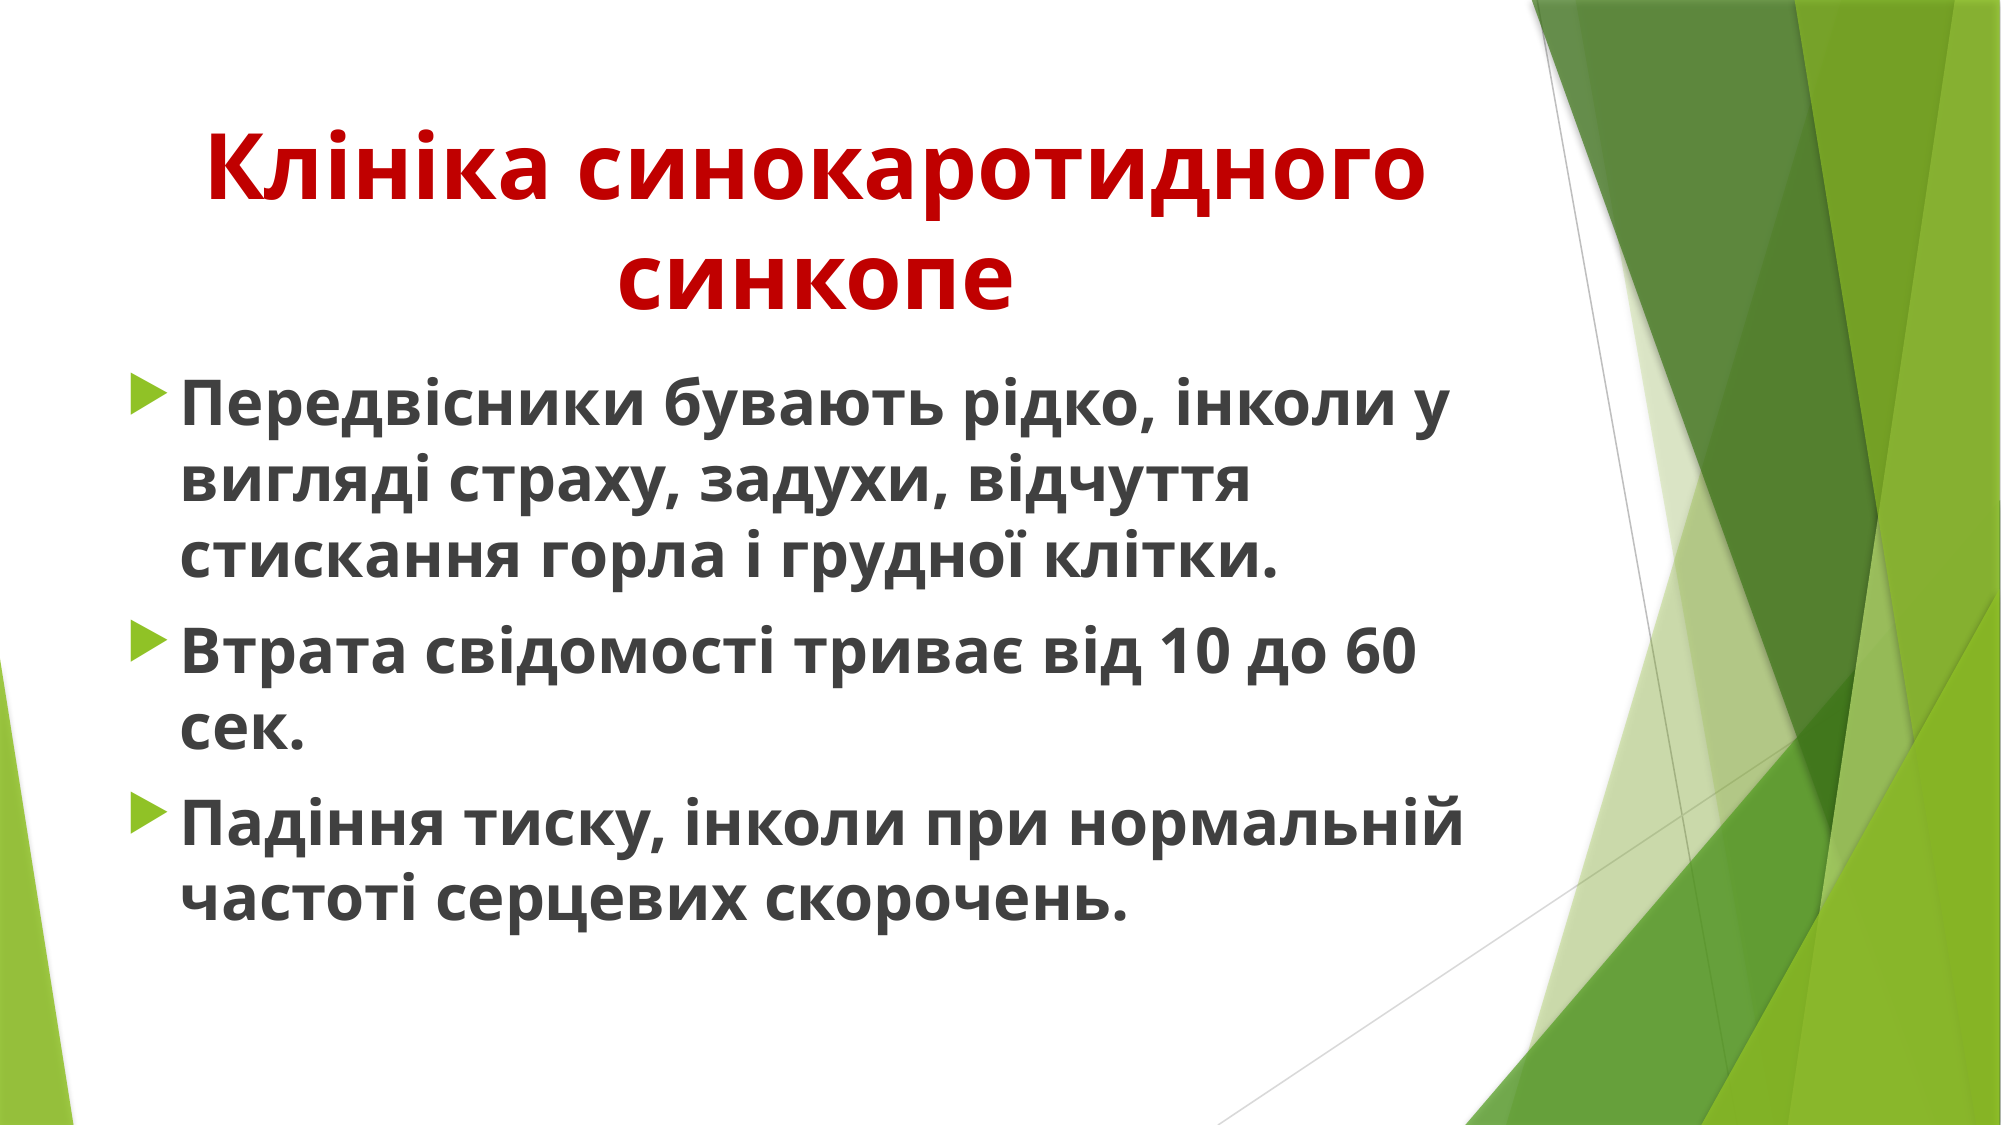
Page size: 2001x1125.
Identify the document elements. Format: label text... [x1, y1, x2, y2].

title Клініка синокаротидного синкопе [111, 99, 1522, 317]
list Передвісники бувають рідко, інколи у вигляді страху, задухи, відчуття стискання горла і грудної клітки. Втрата свідомості триває від 10 до 60 сек. Падіння тиску, інколи при нормальній частоті серцевих скорочень. [111, 354, 1522, 992]
